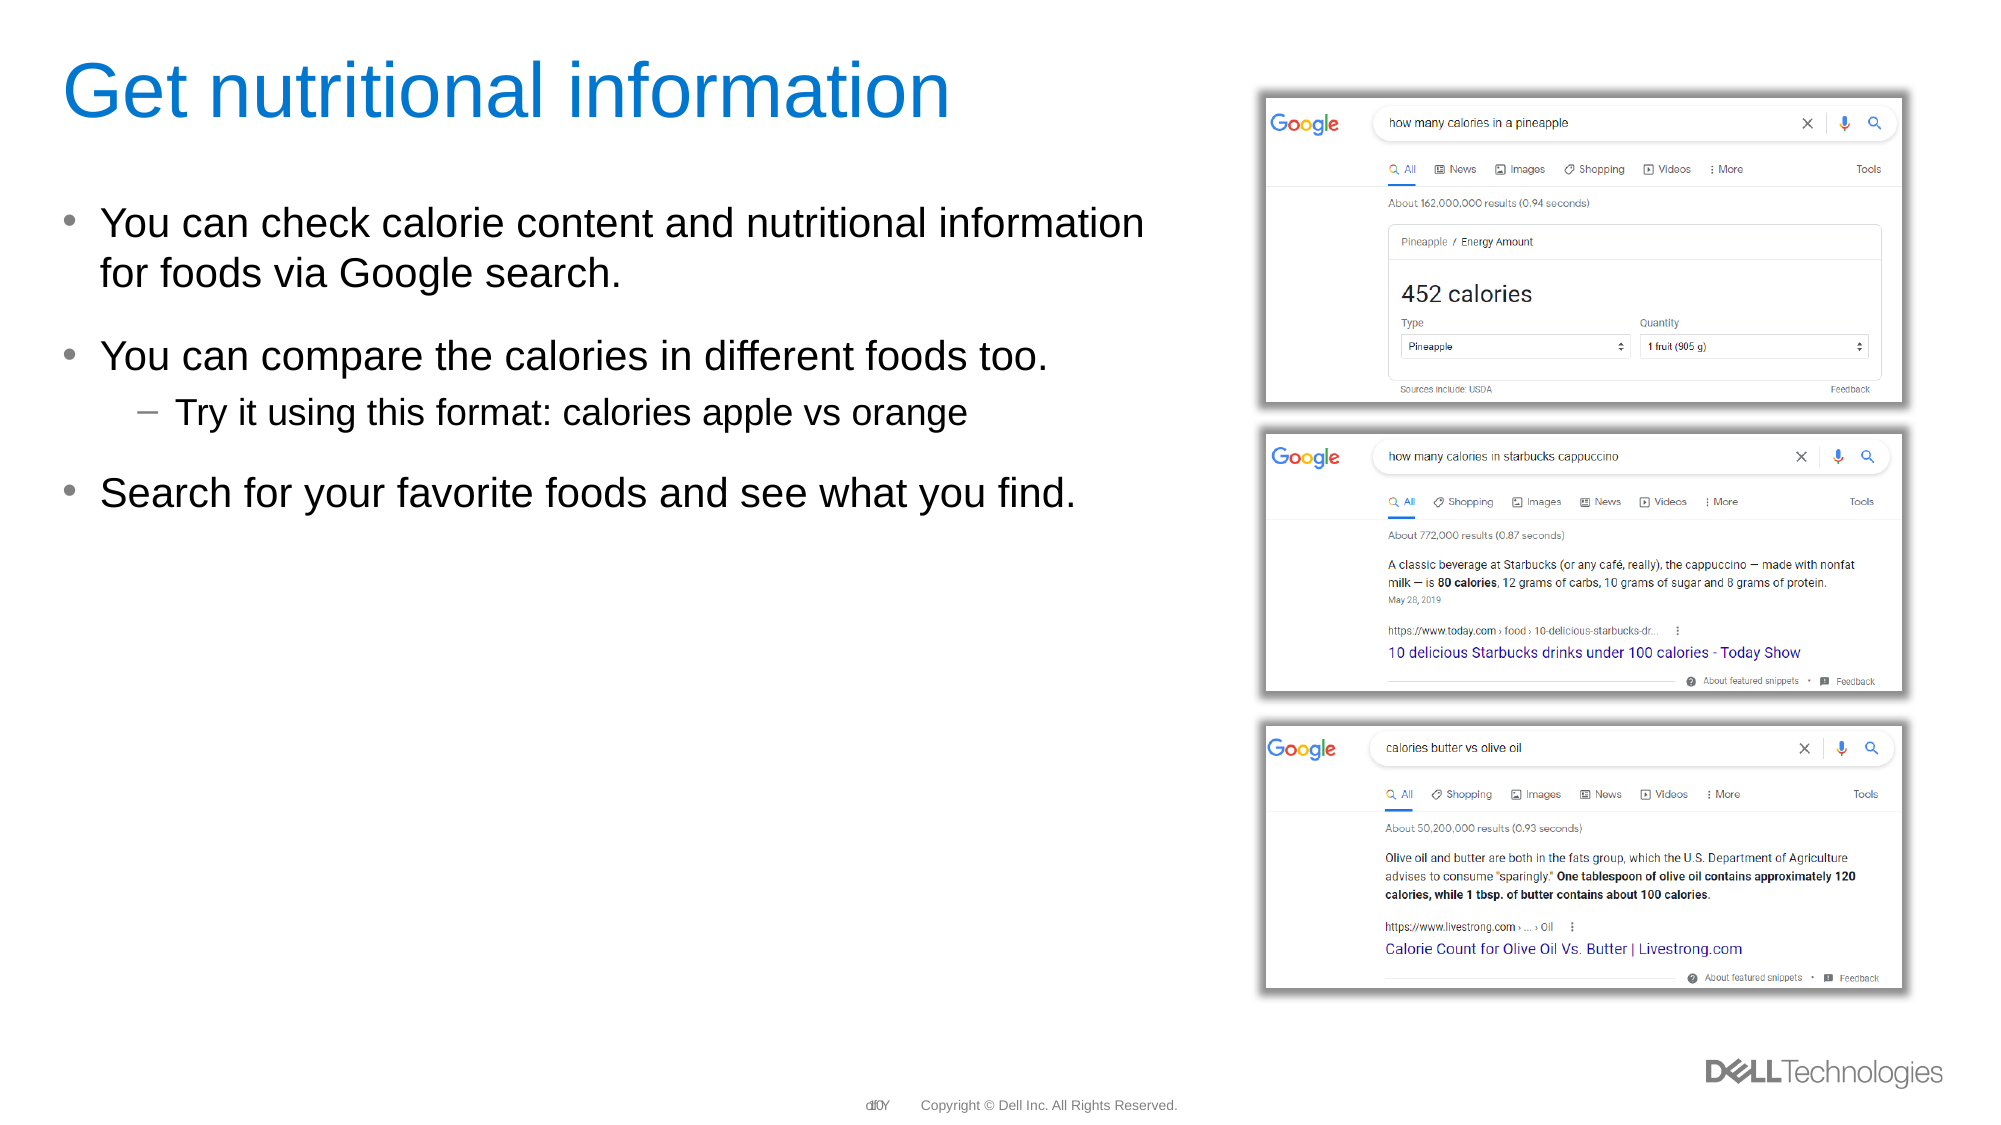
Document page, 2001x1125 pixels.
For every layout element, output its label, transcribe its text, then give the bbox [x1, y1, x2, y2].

picture [1706, 1058, 1943, 1089]
title Get nutritional information [62, 50, 1938, 135]
list You can check calorie content and nutritional information for foods via Google search. You can compare the calories in different foods too. Try it using this format: calories apple vs orange Search for your favorite foods and see what you find. [62, 195, 1152, 988]
picture [1266, 98, 1902, 402]
picture [1266, 726, 1902, 988]
picture [1266, 434, 1902, 691]
